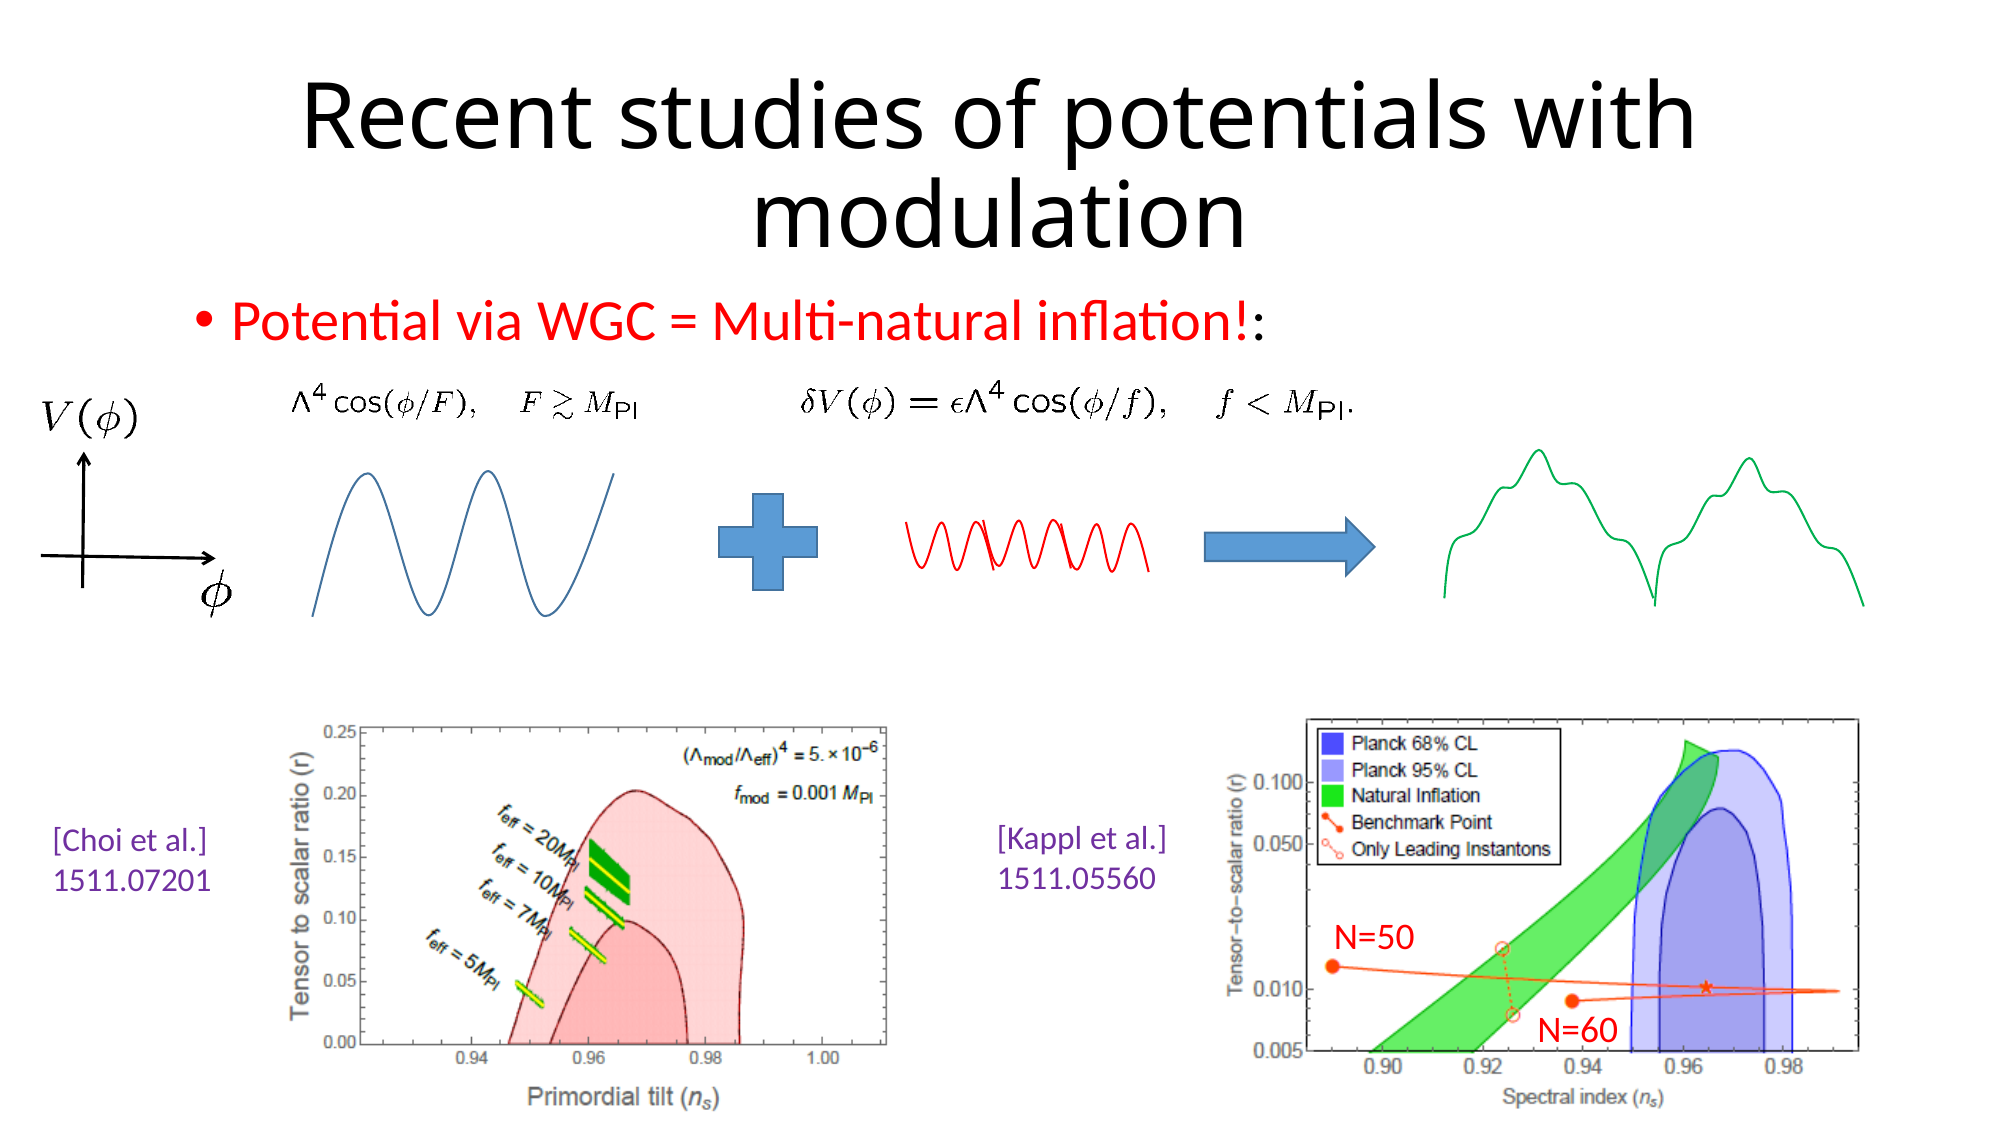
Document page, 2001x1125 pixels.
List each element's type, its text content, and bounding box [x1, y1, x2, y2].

text_box [Choi et al.] 1511.07201 [37, 811, 227, 906]
picture [270, 711, 899, 1115]
text_box [718, 493, 818, 591]
picture [290, 382, 636, 420]
picture [40, 397, 138, 439]
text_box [905, 519, 1149, 572]
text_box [1444, 449, 1864, 607]
picture [1209, 703, 1868, 1111]
text_box [311, 470, 615, 618]
list Potential via WGC = Multi-natural inflation!: [179, 282, 1905, 997]
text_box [84, 555, 216, 559]
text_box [40, 555, 82, 559]
picture [801, 379, 1352, 421]
text_box [Kappl et al.] 1511.05560 [982, 808, 1183, 904]
picture [199, 567, 232, 618]
text_box [1203, 516, 1377, 578]
title Recent studies of potentials with modulation [137, 59, 1863, 278]
